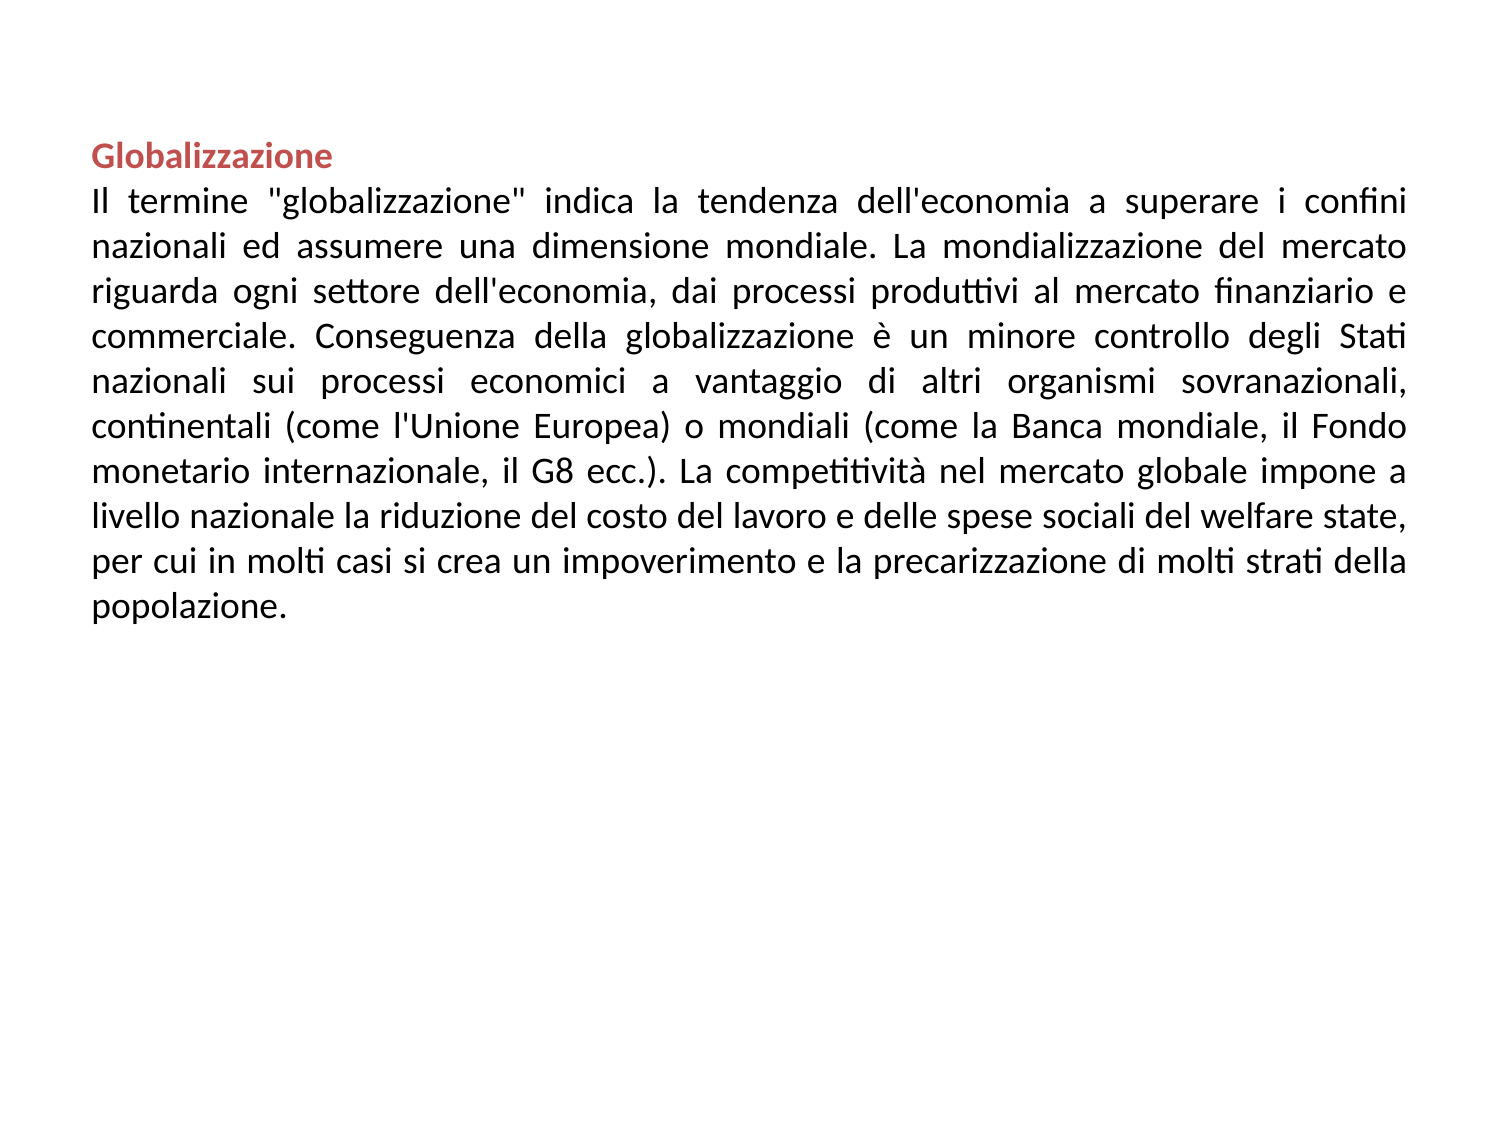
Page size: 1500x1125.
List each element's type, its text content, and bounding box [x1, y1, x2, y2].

text_box Globalizzazione Il termine "globalizzazione" indica la tendenza dell'economia a superare i confini nazionali ed assumere una dimensione mondiale. La mondializzazione del mercato riguarda ogni settore dell'economia, dai processi produttivi al mercato finanziario e commerciale. Conseguenza della globalizzazione è un minore controllo degli Stati nazionali sui processi economici a vantaggio di altri organismi sovranazionali, continentali (come l'Unione Europea) o mondiali (come la Banca mondiale, il Fondo monetario internazionale, il G8 ecc.). La competitività nel mercato globale impone a livello nazionale la riduzione del costo del lavoro e delle spese sociali del welfare state, per cui in molti casi si crea un impoverimento e la precarizzazione di molti strati della popolazione. [76, 123, 1424, 633]
